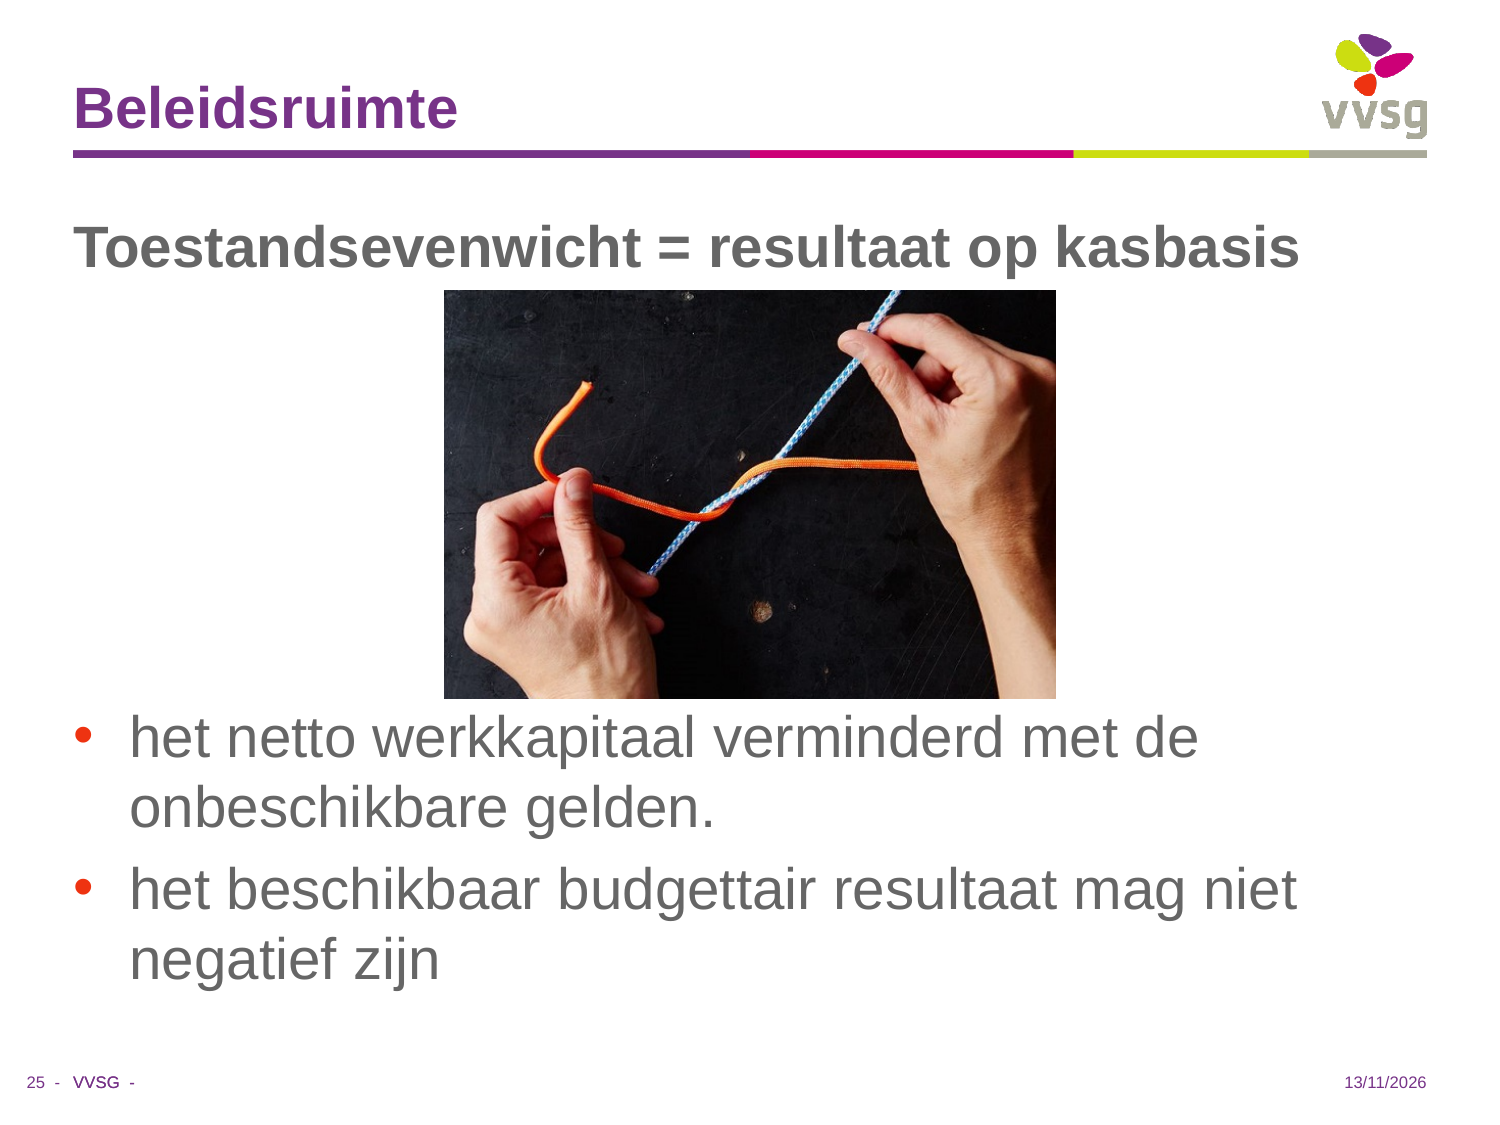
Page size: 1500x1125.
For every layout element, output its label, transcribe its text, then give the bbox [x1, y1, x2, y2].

picture [443, 290, 1057, 699]
list Toestandsevenwicht = resultaat op kasbasis het netto werkkapitaal verminderd met de onbeschikbare gelden. het beschikbaar budgettair resultaat mag niet negatief zijn [73, 209, 1427, 1034]
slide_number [1309, 1071, 1427, 1093]
picture [1320, 32, 1427, 139]
title Beleidsruimte [73, 0, 1280, 140]
slide_number 25 - [0, 1071, 65, 1093]
